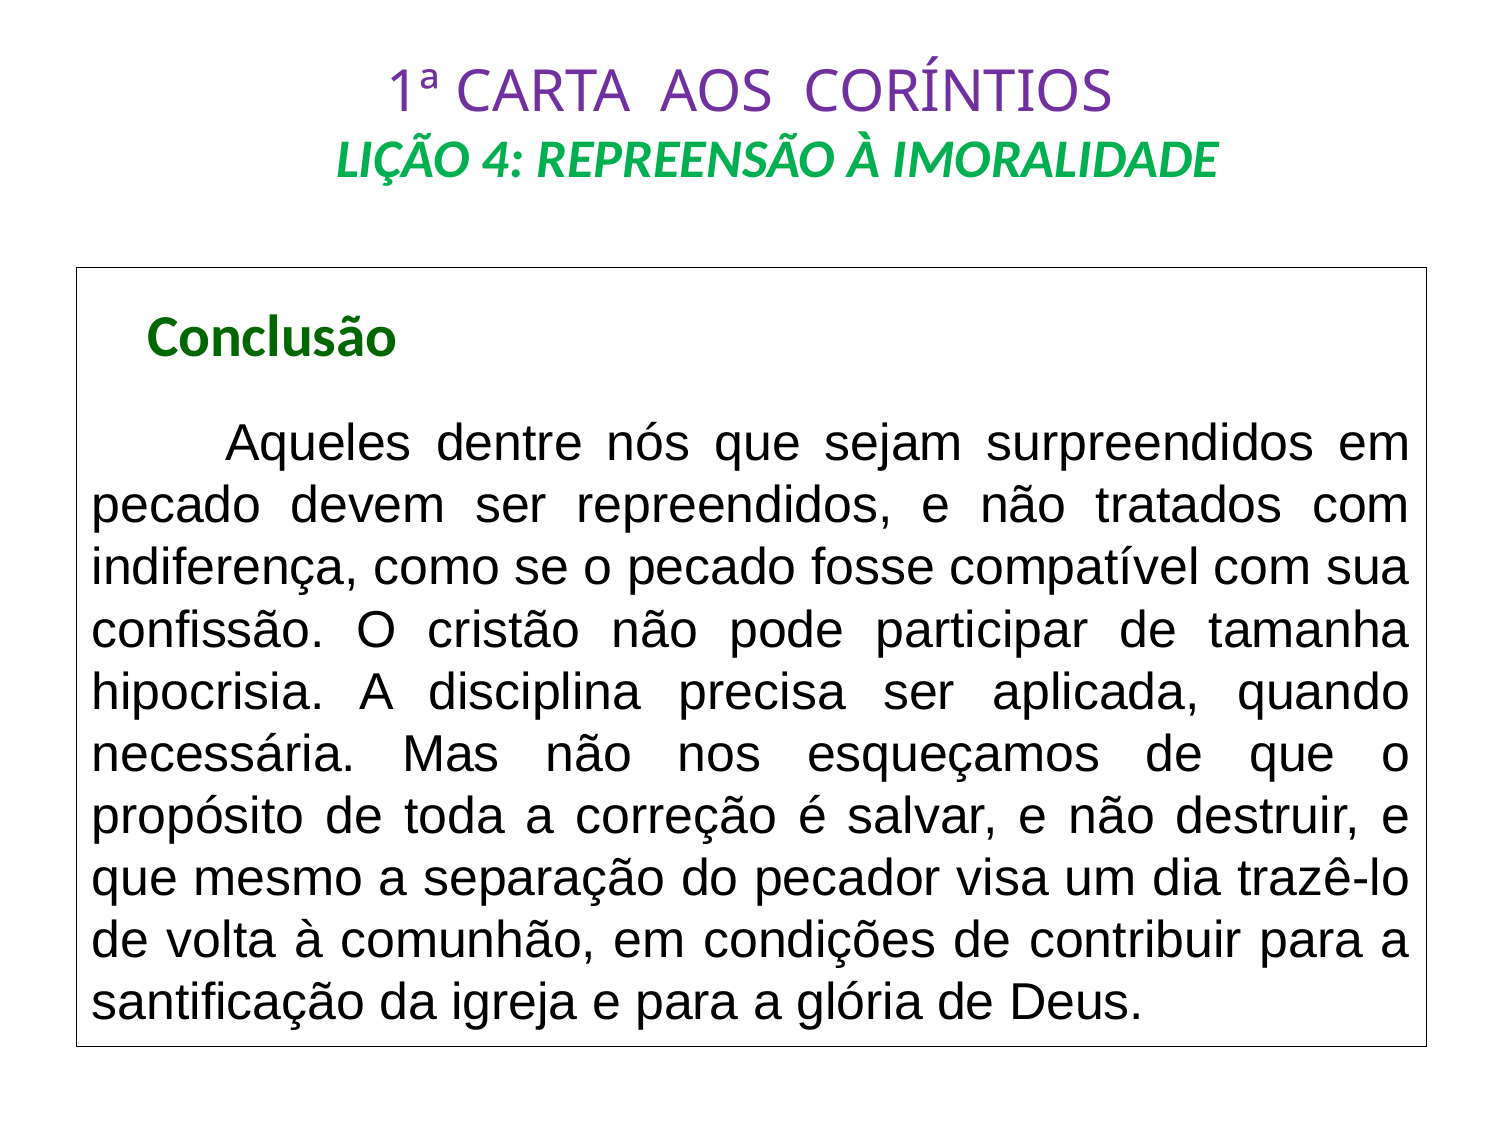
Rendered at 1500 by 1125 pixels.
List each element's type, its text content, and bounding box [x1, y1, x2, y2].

title 1ª CARTA AOS CORÍNTIOS LIÇÃO 4: REPREENSÃO À IMORALIDADE [75, 45, 1425, 197]
list Conclusão Aqueles dentre nós que sejam surpreendidos em pecado devem ser repreendidos, e não tratados com indiferença, como se o pecado fosse compatível com sua confissão. O cristão não pode participar de tamanha hipocrisia. A disciplina precisa ser aplicada, quando necessária. Mas não nos esqueçamos de que o propósito de toda a correção é salvar, e não destruir, e que mesmo a separação do pecador visa um dia trazê-lo de volta à comunhão, em condições de contribuir para a santificação da igreja e para a glória de Deus. [76, 267, 1427, 1047]
